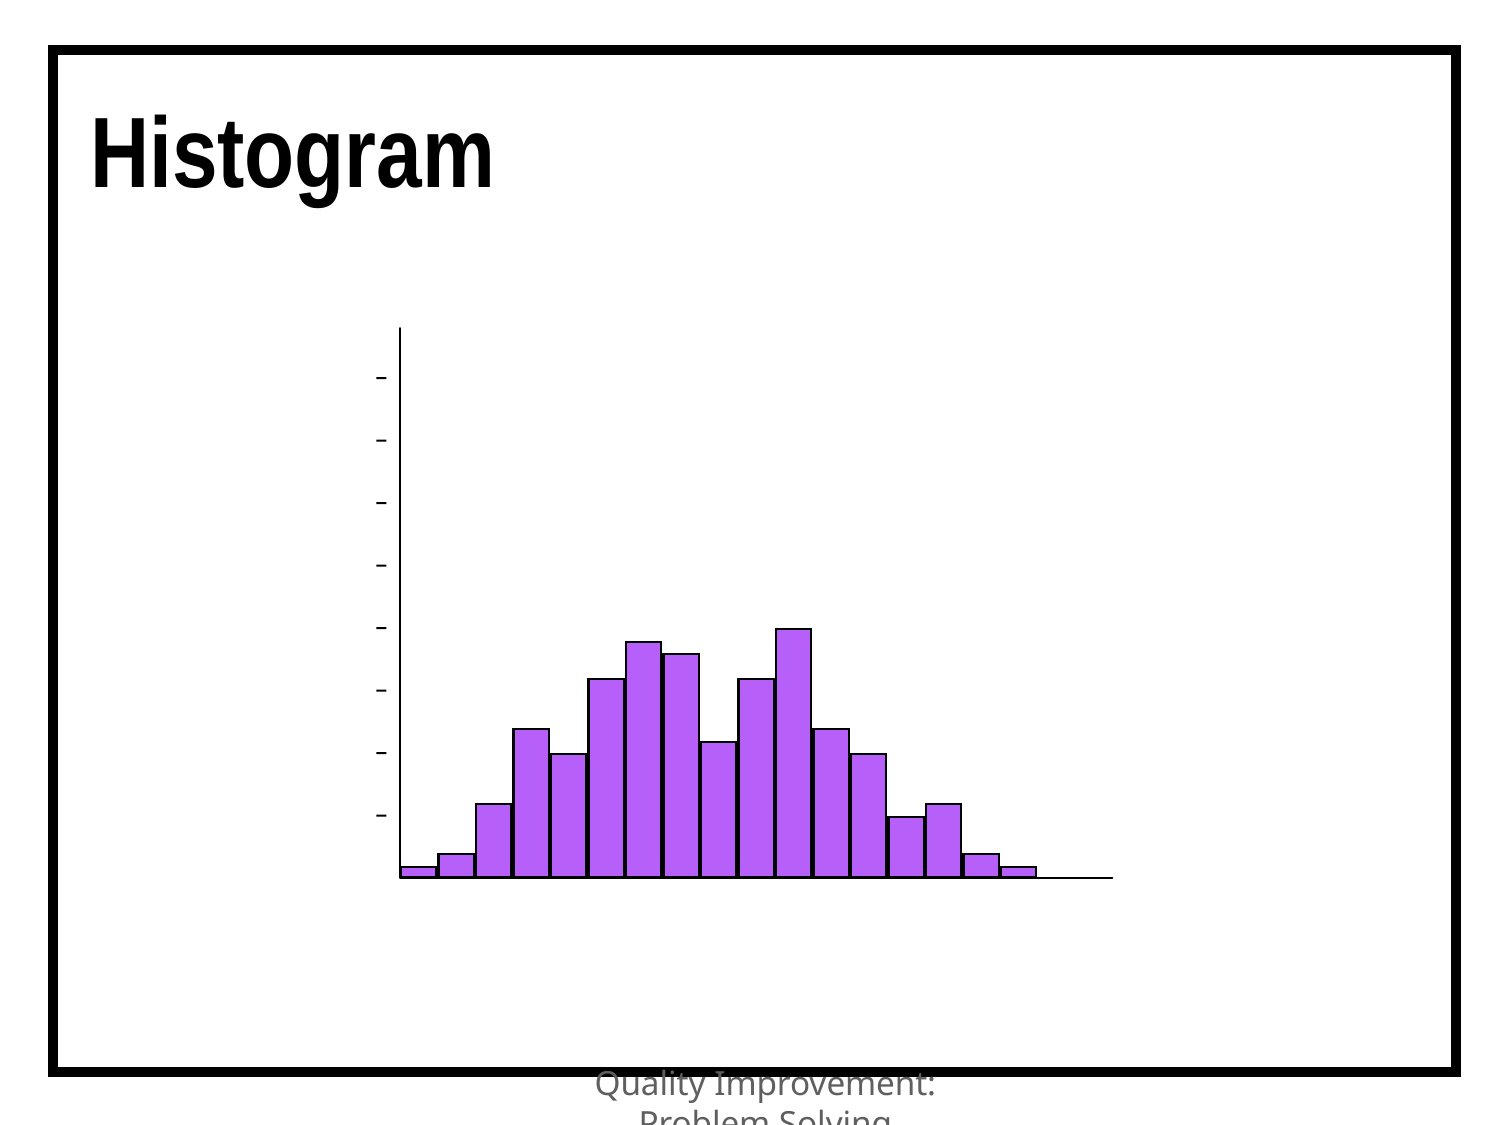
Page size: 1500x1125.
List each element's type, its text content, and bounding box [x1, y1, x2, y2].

title Histogram [74, 68, 1213, 257]
footer Quality Improvement: Problem Solving [527, 1079, 1004, 1125]
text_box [284, 327, 1118, 957]
